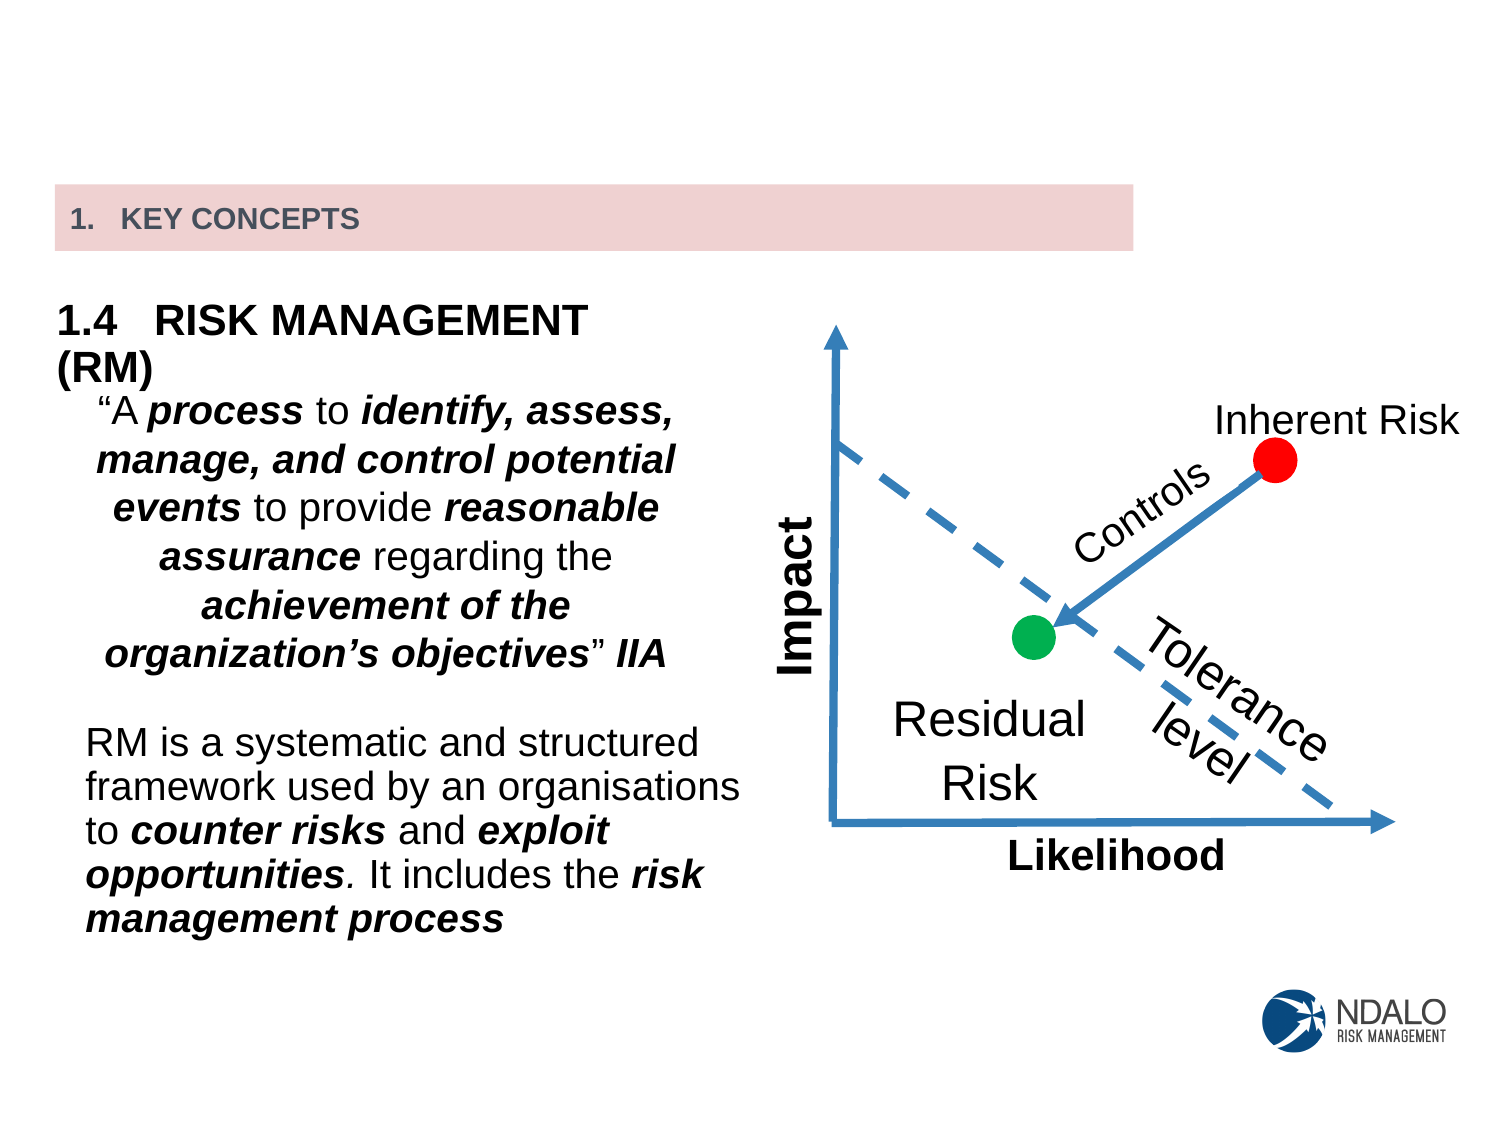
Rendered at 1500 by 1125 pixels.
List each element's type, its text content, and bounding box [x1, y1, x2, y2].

text_box “A process to identify, assess, manage, and control potential events to provide reasonable assurance regarding the achievement of the organization’s objectives” IIA [54, 376, 718, 684]
title 1. KEY CONCEPTS [54, 184, 1134, 251]
text_box Likelihood [995, 831, 1264, 883]
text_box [831, 324, 1478, 824]
picture [1247, 974, 1461, 1067]
text_box Impact [762, 497, 819, 689]
text_box 1.4 RISK MANAGEMENT (RM) [45, 292, 642, 363]
text_box RM is a systematic and structured framework used by an organisations to counter risks and exploit opportunities. It includes the risk management process [74, 716, 777, 938]
